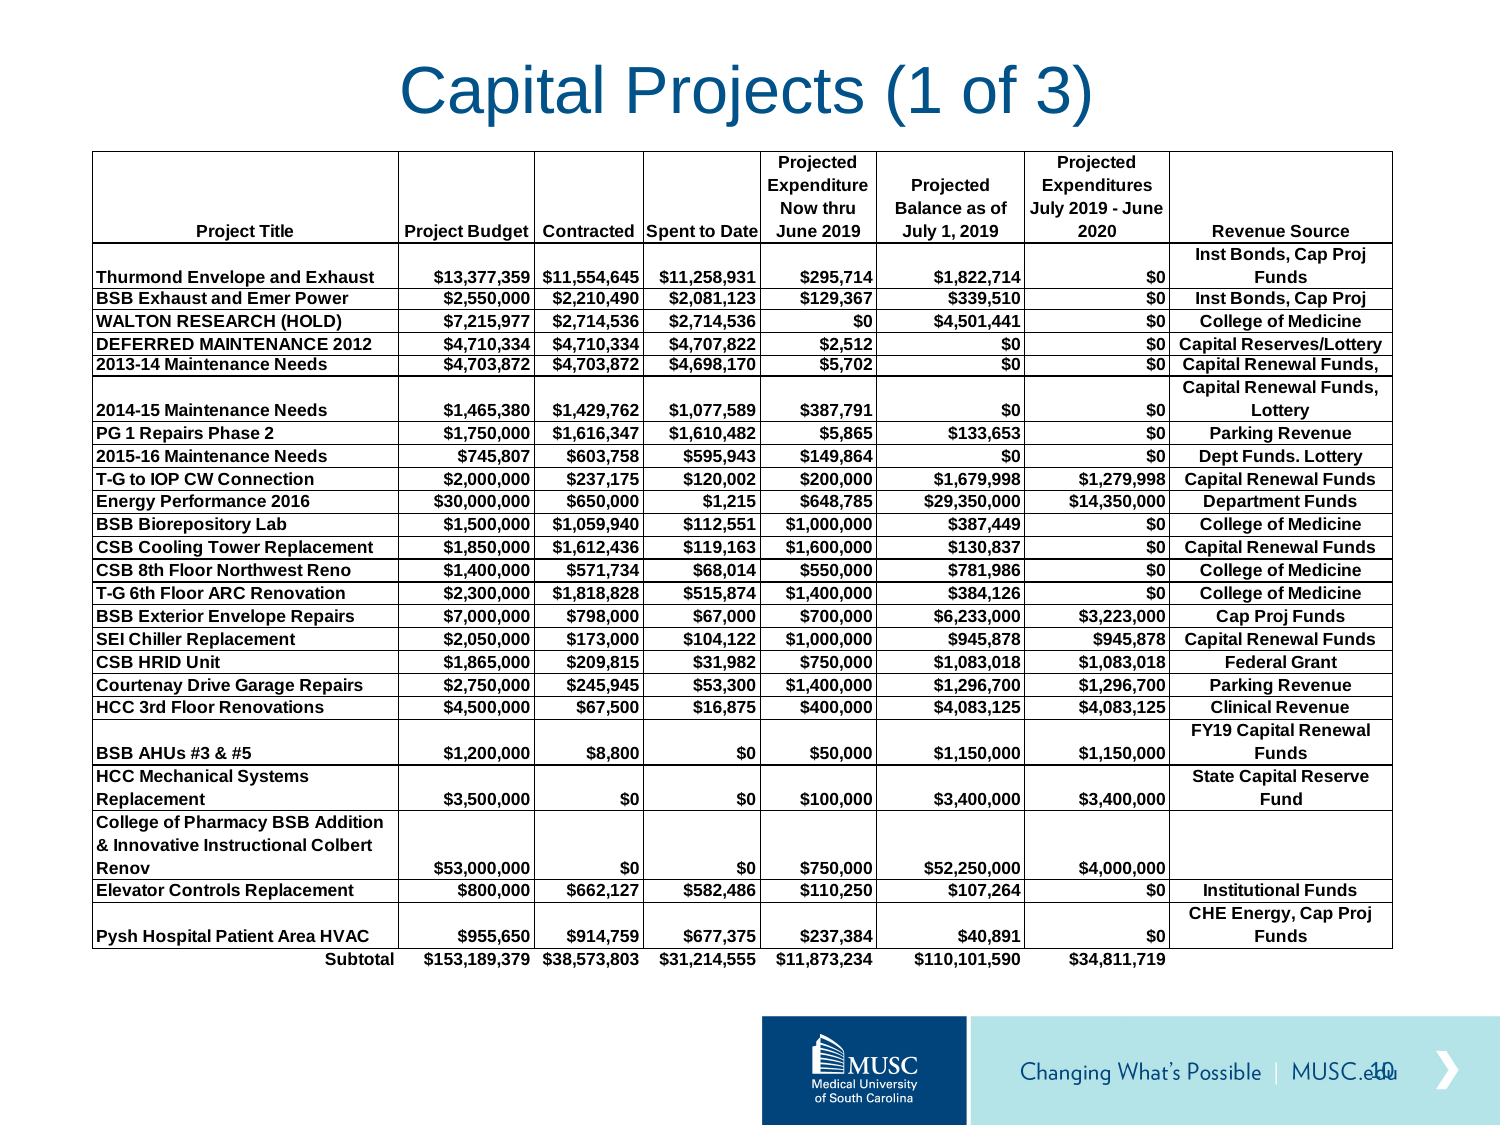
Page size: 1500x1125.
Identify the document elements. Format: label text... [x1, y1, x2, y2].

picture [0, 0, 1500, 1125]
text_box 10 [1354, 1045, 1490, 1091]
title Capital Projects (1 of 3) [72, 29, 1423, 145]
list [91, 150, 1463, 995]
